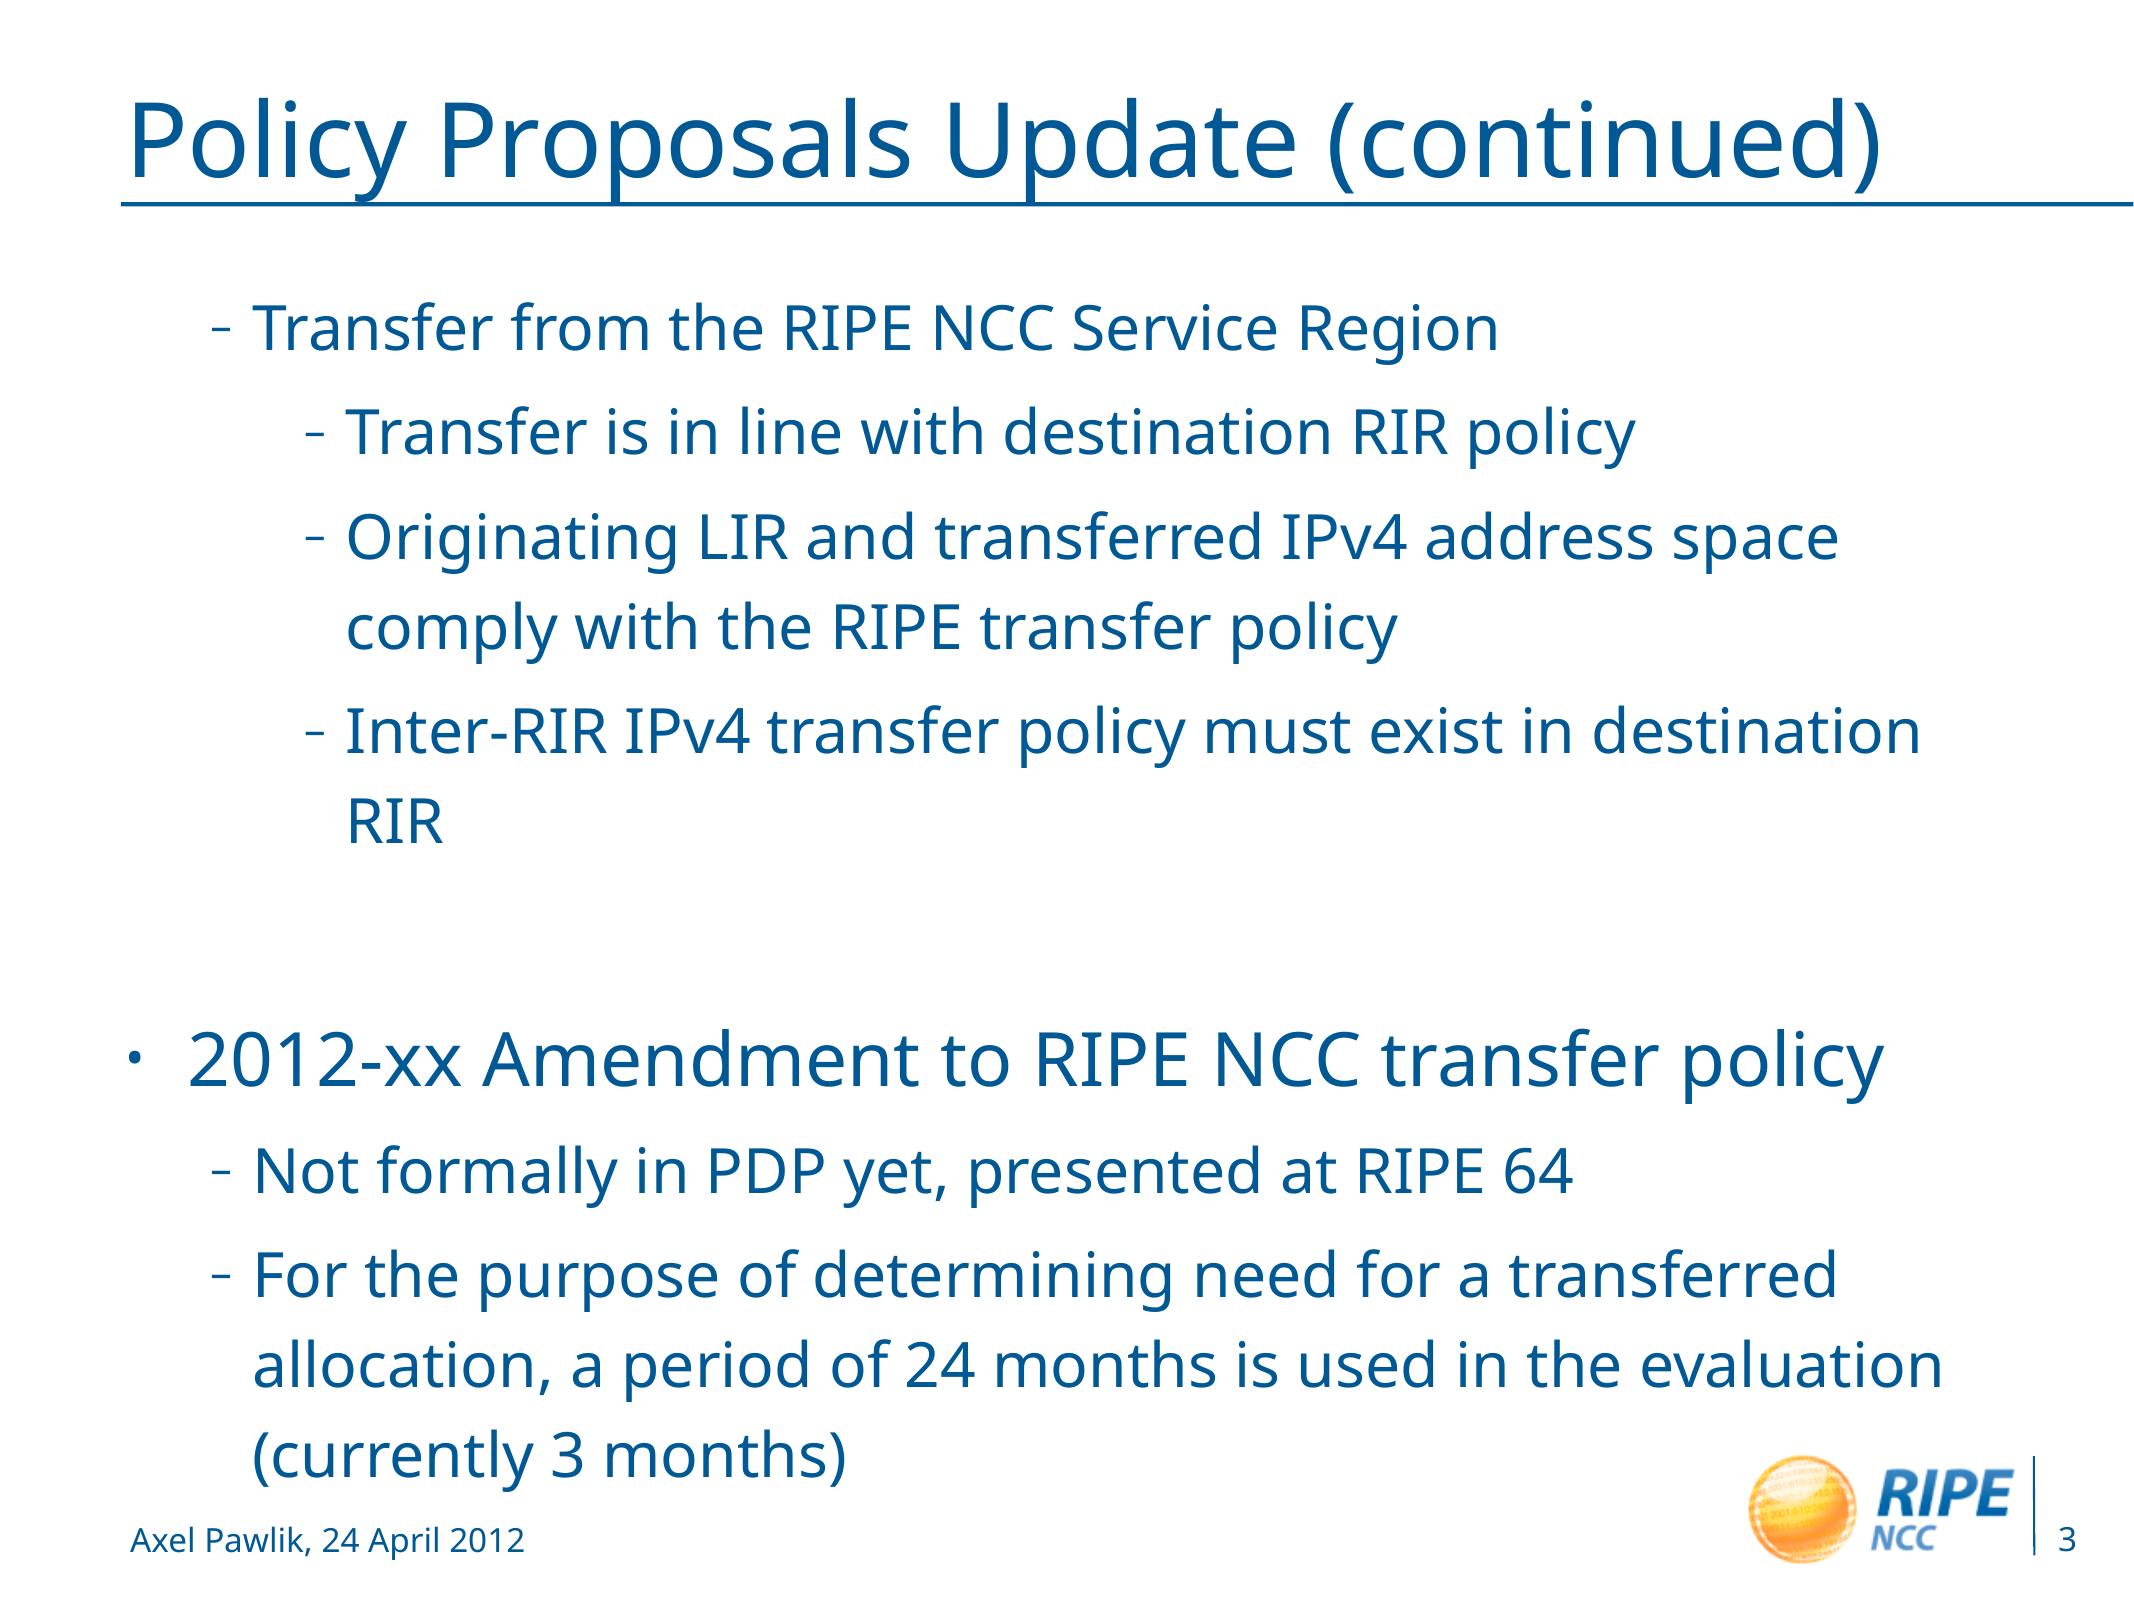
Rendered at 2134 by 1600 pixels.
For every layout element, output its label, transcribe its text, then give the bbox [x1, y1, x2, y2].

list Transfer from the RIPE NCC Service Region Transfer is in line with destination RIR policy Originating LIR and transferred IPv4 address space comply with the RIPE transfer policy Inter-RIR IPv4 transfer policy must exist in destination RIR 2012-xx Amendment to RIPE NCC transfer policy Not formally in PDP yet, presented at RIPE 64 For the purpose of determining need for a transferred allocation, a period of 24 months is used in the evaluation (currently 3 months) [116, 264, 2046, 1440]
slide_number 3 [2039, 1509, 2097, 1566]
title Policy Proposals Update (continued) [116, 41, 2046, 207]
picture [1731, 1444, 2034, 1577]
